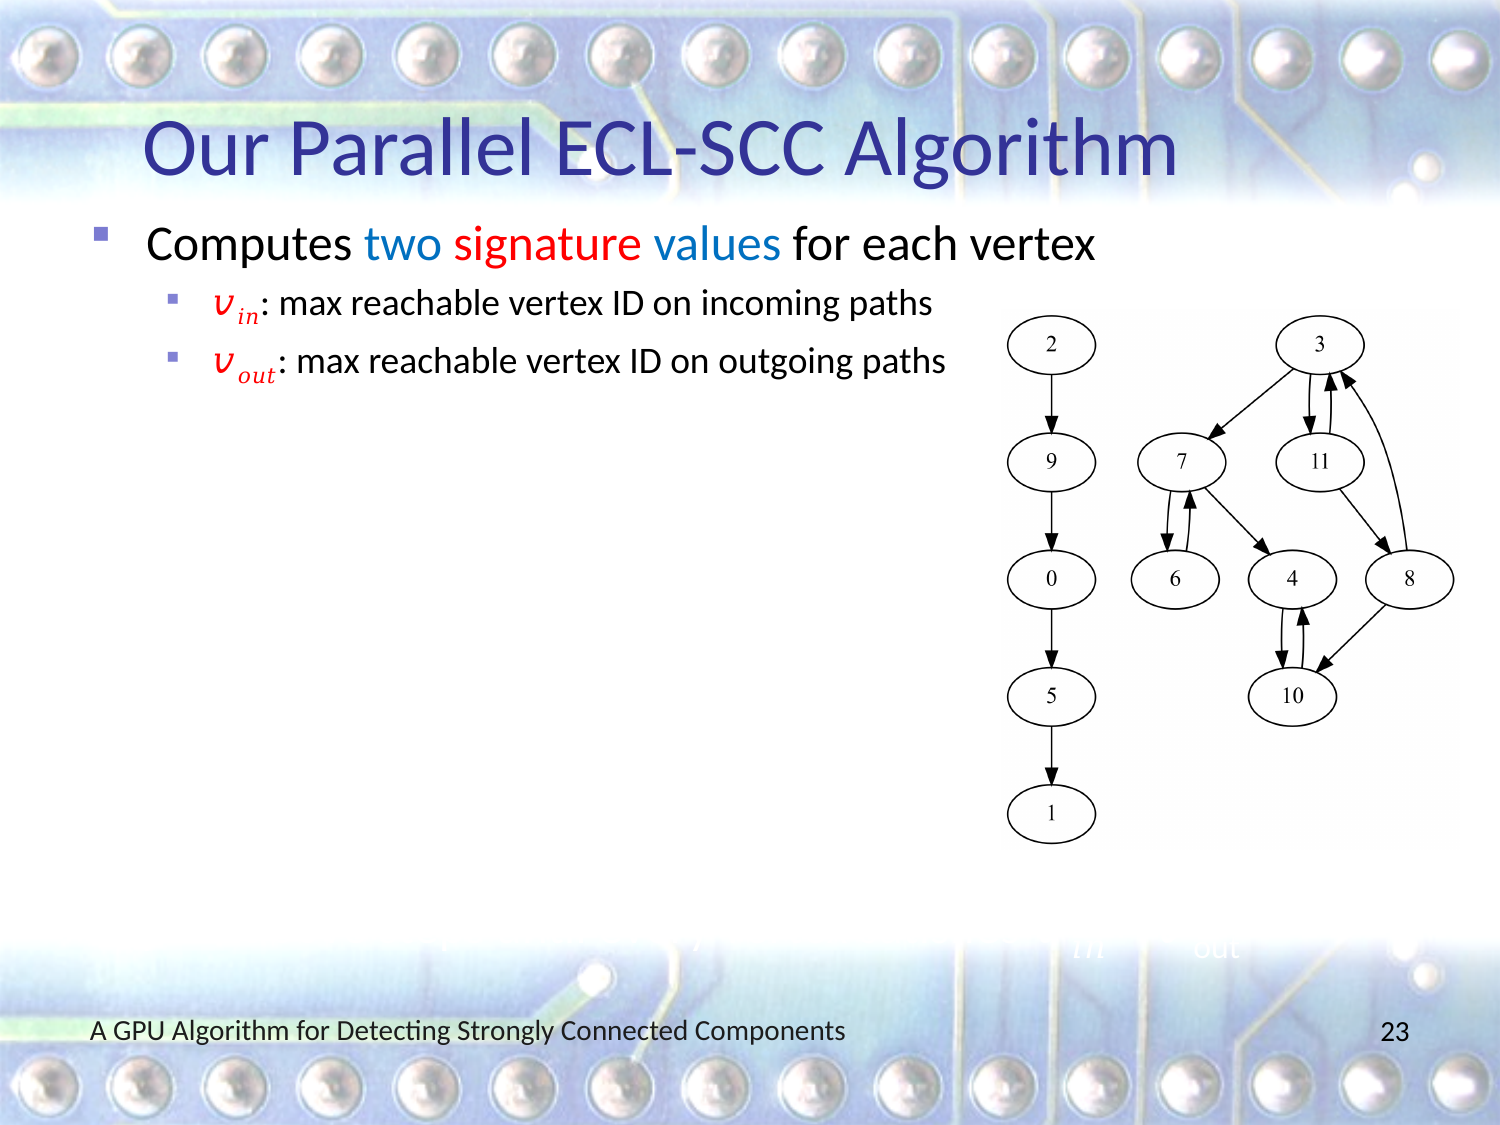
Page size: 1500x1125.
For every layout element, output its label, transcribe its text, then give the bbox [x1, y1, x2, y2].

list Computes two signature values for each vertex 𝑣𝑖𝑛: max reachable vertex ID on incoming paths 𝑣𝑜𝑢𝑡: max reachable vertex ID on outgoing paths Step 1: signature initialization Initializes signature values to vertex ID Step 2: maximum-value propagation Updates signatures until fixed-point reached 𝑣𝑖𝑛 = max of itself and 𝑣𝑖𝑛 of in-neighbors 𝑣𝑜𝑢𝑡 = max of itself and 𝑣𝑜𝑢𝑡 of out-neighbors Step 3: edge removal Delete edges between differing signatures Repeat above steps until every vertex satisfies 𝑣𝑖𝑛 = 𝑣out [74, 202, 1425, 976]
slide_number 23 [1112, 979, 1426, 1055]
title Our Parallel ECL-SCC Algorithm [74, 89, 1426, 195]
slide_number A GPU Algorithm for Detecting Strongly Connected Components [74, 978, 1113, 1055]
picture [1001, 309, 1460, 850]
